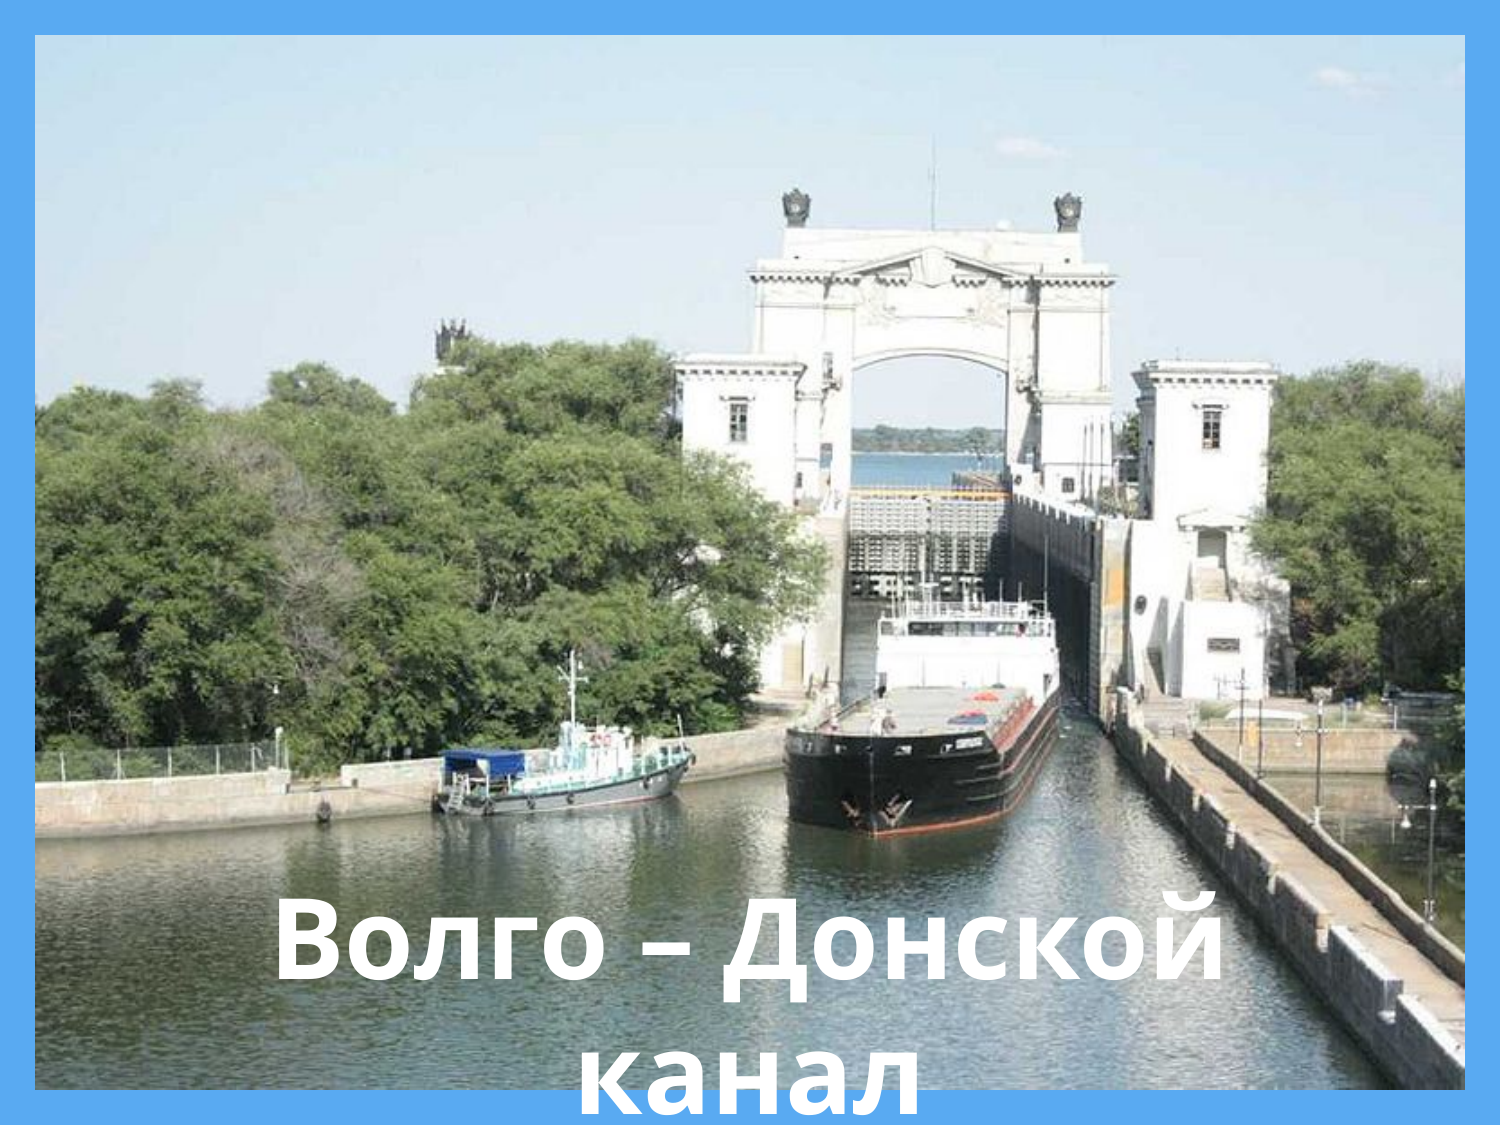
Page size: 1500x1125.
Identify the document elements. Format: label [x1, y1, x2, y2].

picture [34, 34, 1466, 1091]
